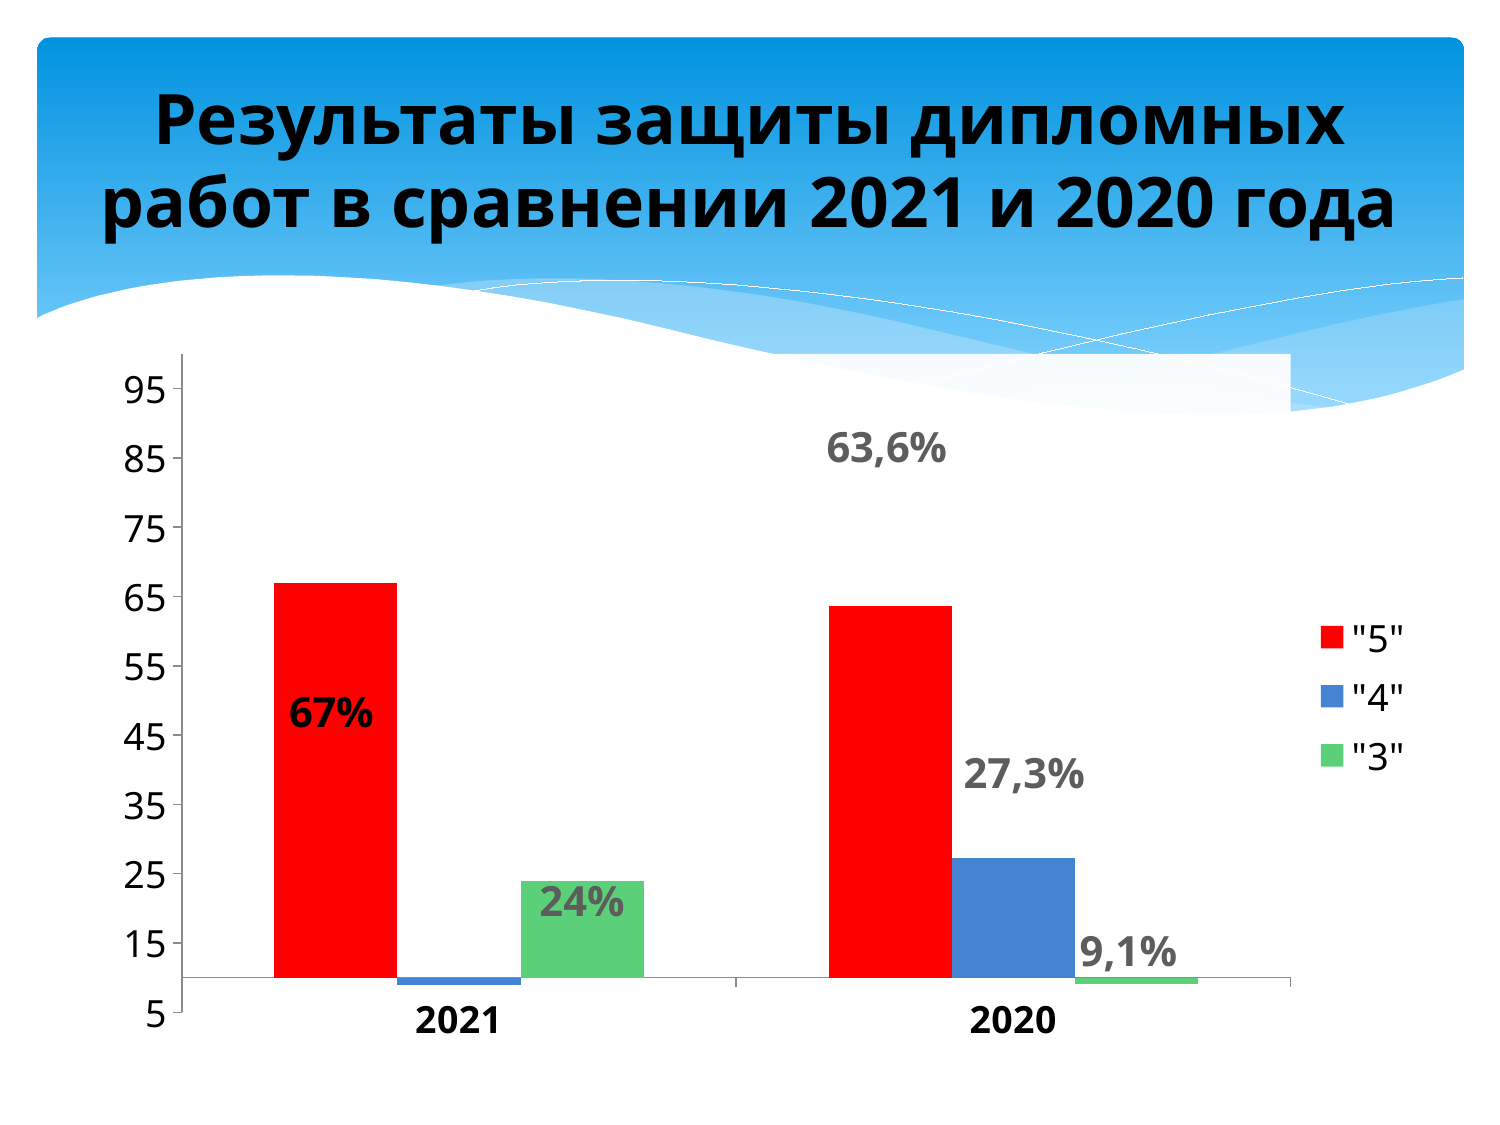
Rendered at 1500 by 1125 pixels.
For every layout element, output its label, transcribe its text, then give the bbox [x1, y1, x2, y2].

title Результаты защиты дипломных работ в сравнении 2021 и 2020 года [75, 55, 1425, 261]
chart [74, 314, 1430, 1079]
